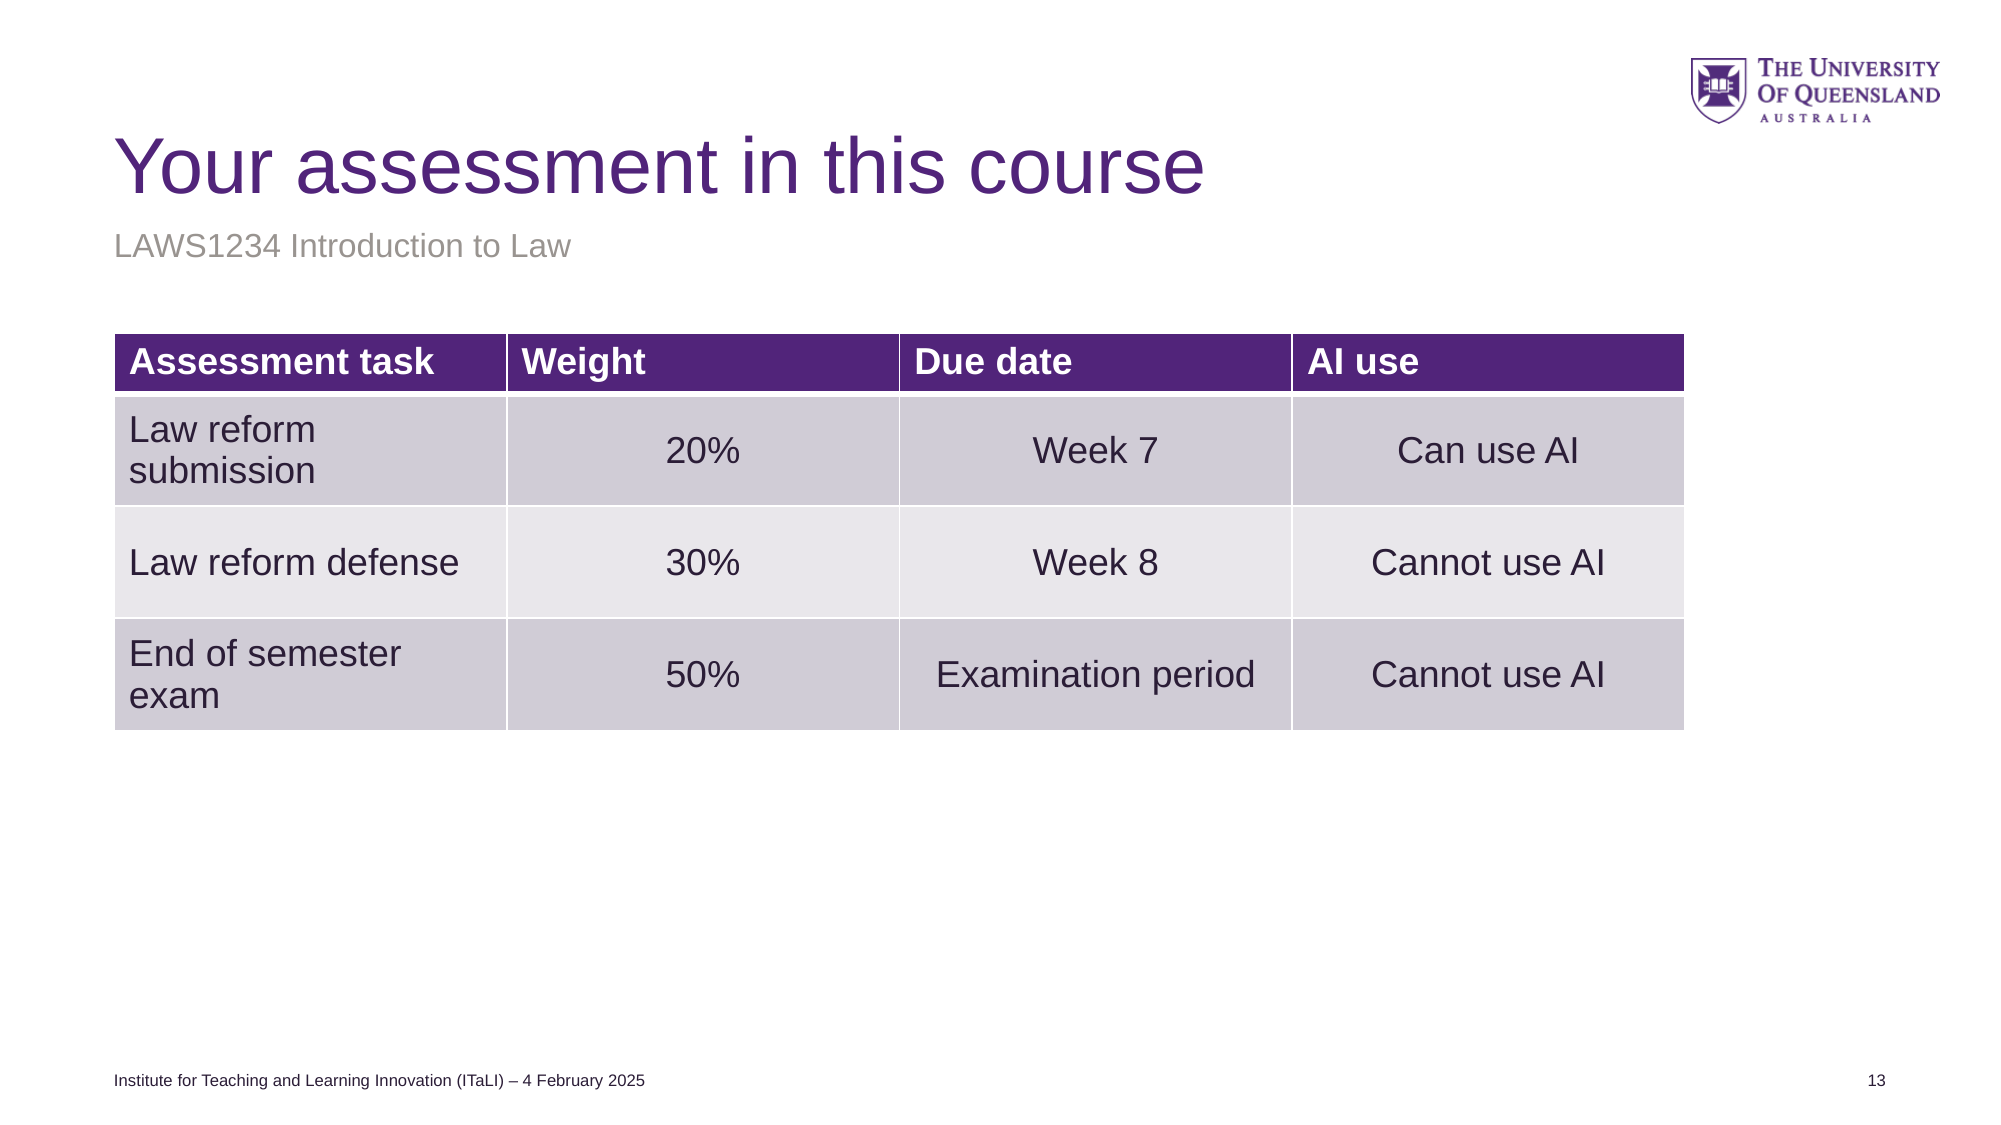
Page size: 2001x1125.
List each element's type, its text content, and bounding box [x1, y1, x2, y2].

table_cell Law reform submission [115, 397, 506, 505]
table_cell 50% [508, 619, 899, 730]
table_cell Week 7 [900, 397, 1291, 505]
table_cell Examination period [900, 619, 1291, 730]
table_cell Cannot use AI [1293, 619, 1684, 730]
title Your assessment in this course [114, 125, 1686, 203]
footer Institute for Teaching and Learning Innovation (ITaLI) – 4 February 2025 [114, 1070, 666, 1089]
table_cell Cannot use AI [1293, 507, 1684, 617]
table_cell 30% [508, 507, 899, 617]
table_cell 20% [508, 397, 899, 505]
picture [1691, 58, 1940, 124]
list LAWS1234 Introduction to Law [114, 223, 1685, 307]
table_header Assessment task [115, 334, 506, 391]
slide_number 13 [1838, 1070, 1886, 1089]
table_header AI use [1293, 334, 1684, 391]
table_cell End of semester exam [115, 619, 506, 730]
table_header Weight [508, 334, 899, 391]
table_cell Week 8 [900, 507, 1291, 617]
table_header Due date [900, 334, 1291, 391]
table_cell Can use AI [1293, 397, 1684, 505]
table_cell Law reform defense [115, 507, 506, 617]
